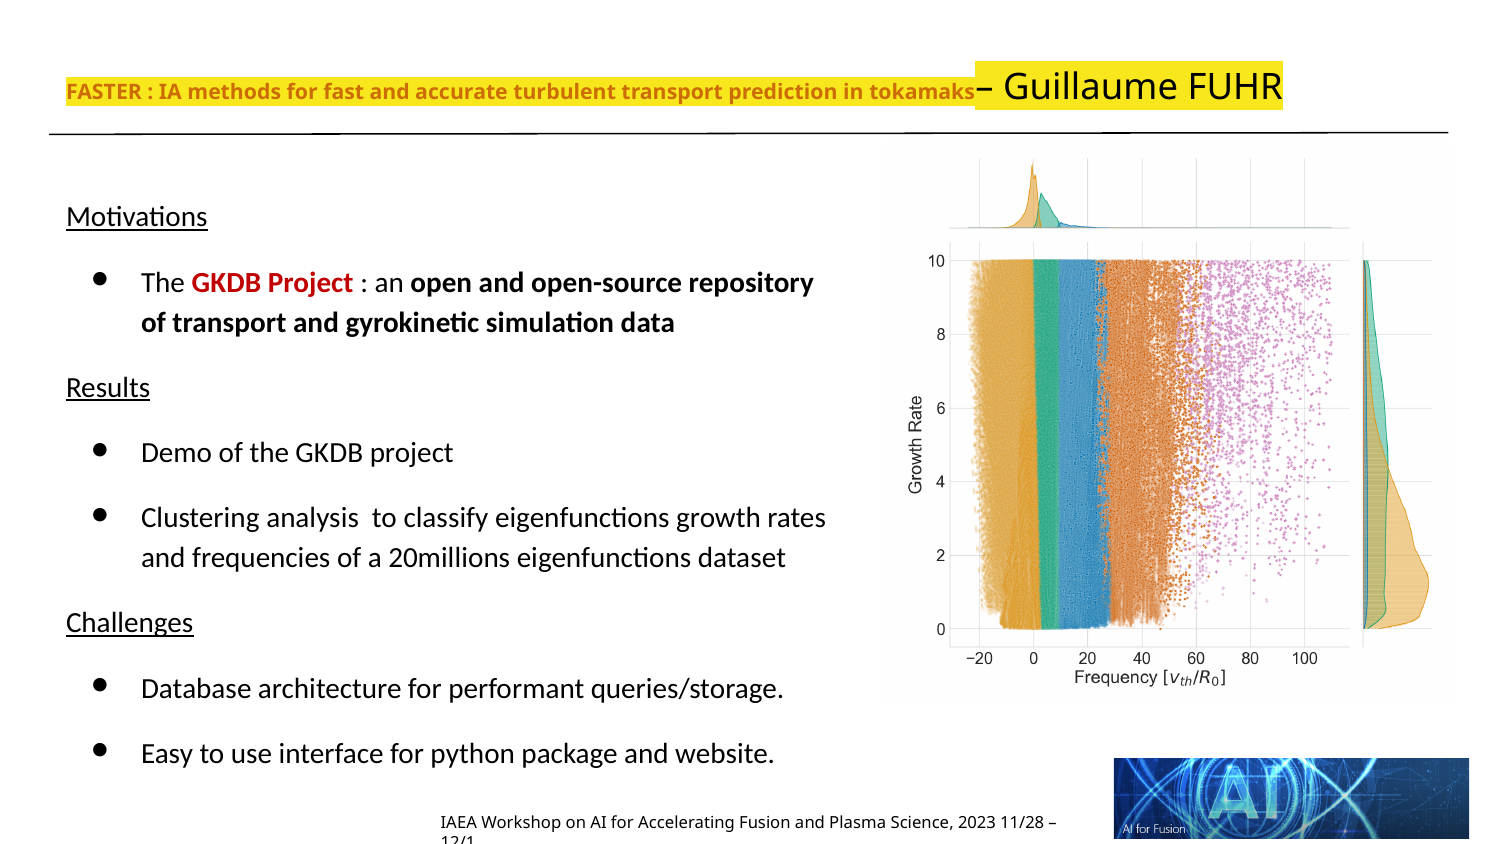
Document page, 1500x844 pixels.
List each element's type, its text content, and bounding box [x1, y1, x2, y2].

text_box IAEA Workshop on AI for Accelerating Fusion and Plasma Science, 2023 11/28 – 12/1 [425, 797, 1091, 839]
title FASTER : IA methods for fast and accurate turbulent transport prediction in tokamaks– Guillaume FUHR [51, 48, 1449, 131]
picture [885, 138, 1451, 705]
list Motivations The GKDB Project : an open and open-source repository of transport and gyrokinetic simulation data Results Demo of the GKDB project Clustering analysis to classify eigenfunctions growth rates and frequencies of a 20millions eigenfunctions dataset Challenges Database architecture for performant queries/storage. Easy to use interface for python package and website. [51, 177, 847, 757]
picture [1113, 758, 1470, 839]
